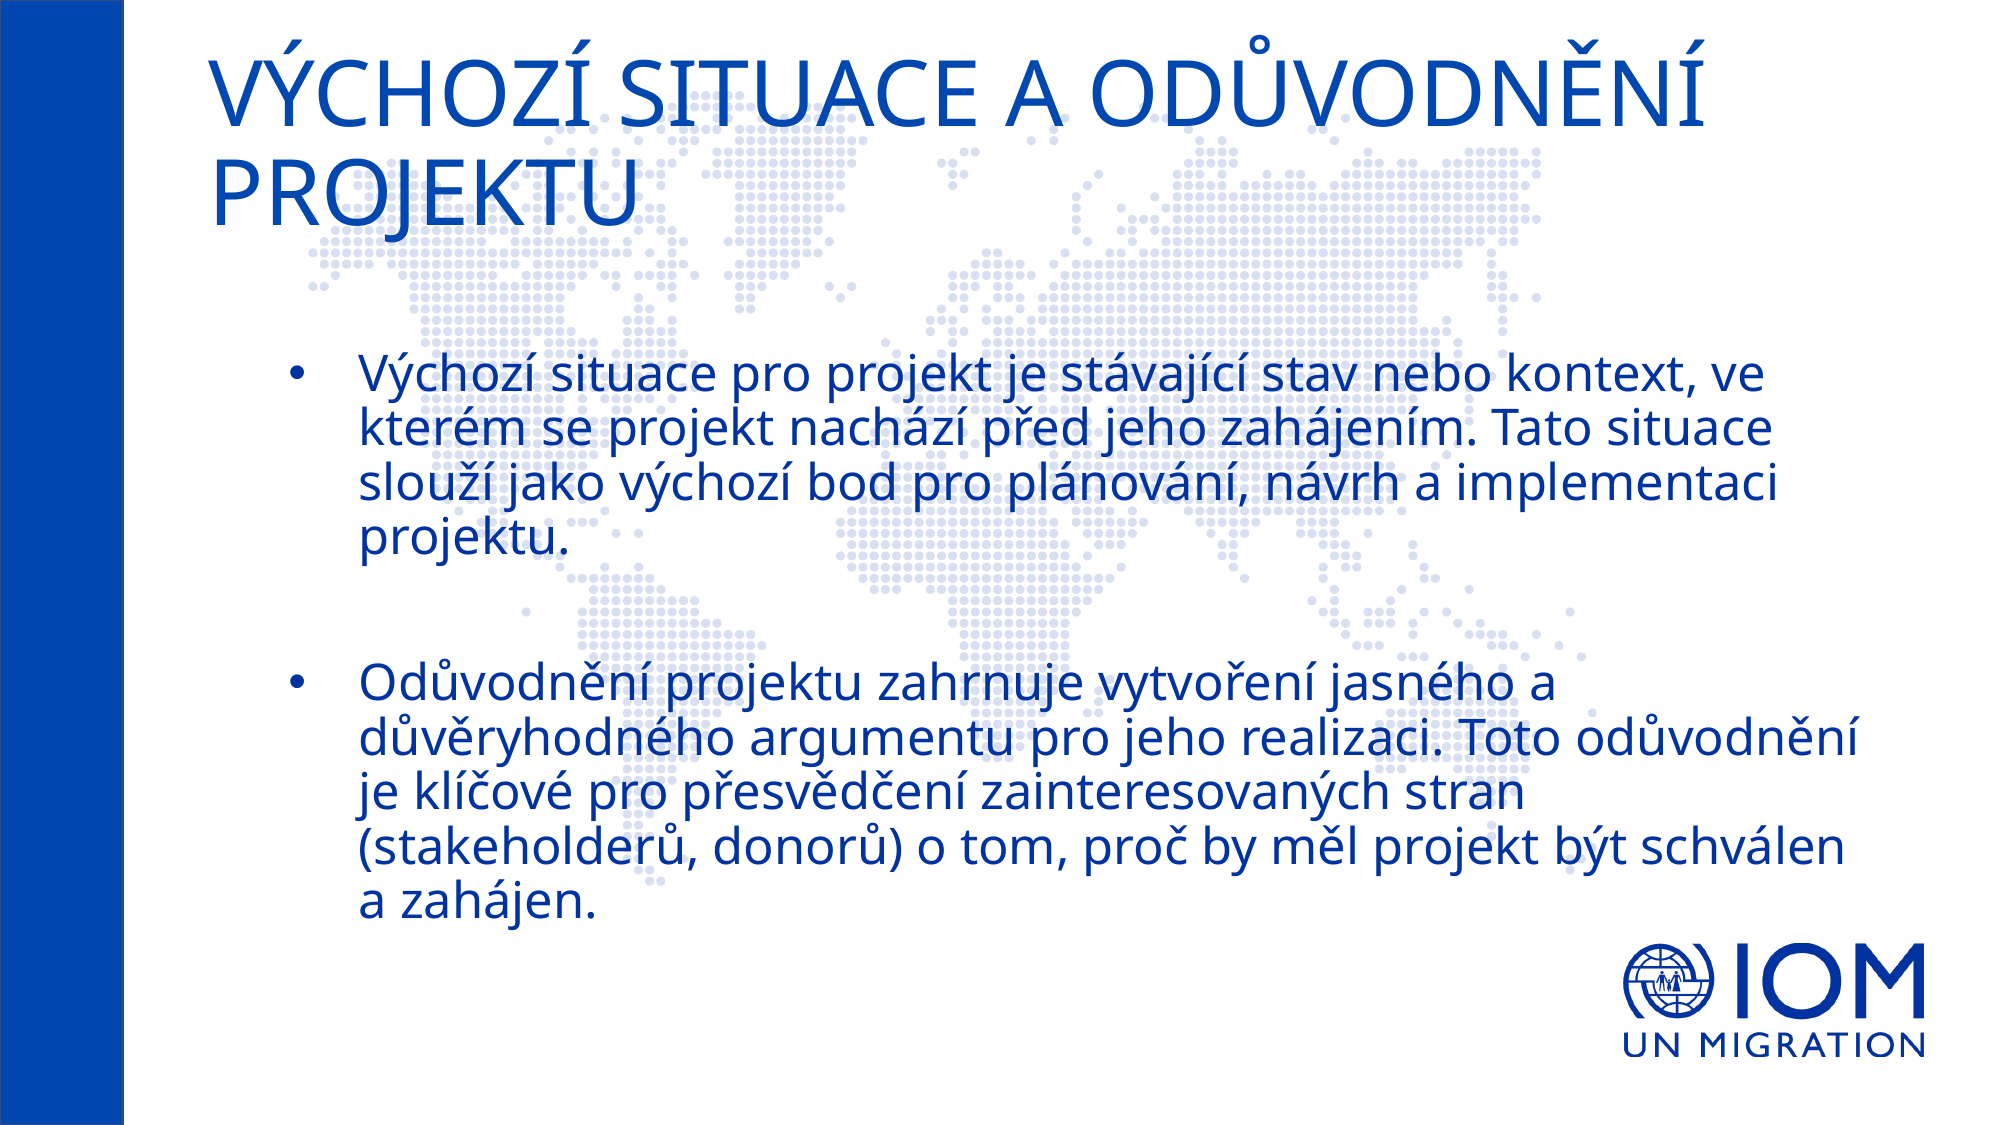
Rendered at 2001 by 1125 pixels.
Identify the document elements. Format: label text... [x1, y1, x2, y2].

picture [1623, 943, 1924, 1057]
list Výchozí situace pro projekt je stávající stav nebo kontext, ve kterém se projekt nachází před jeho zahájením. Tato situace slouží jako výchozí bod pro plánování, návrh a implementaci projektu. Odůvodnění projektu zahrnuje vytvoření jasného a důvěryhodného argumentu pro jeho realizaci. Toto odůvodnění je klíčové pro přesvědčení zainteresovaných stran (stakeholderů, donorů) o tom, proč by měl projekt být schválen a zahájen. [193, 261, 1897, 944]
title VÝCHOZÍ SITUACE A ODŮVODNĚNÍ PROJEKTU [193, 30, 1924, 262]
